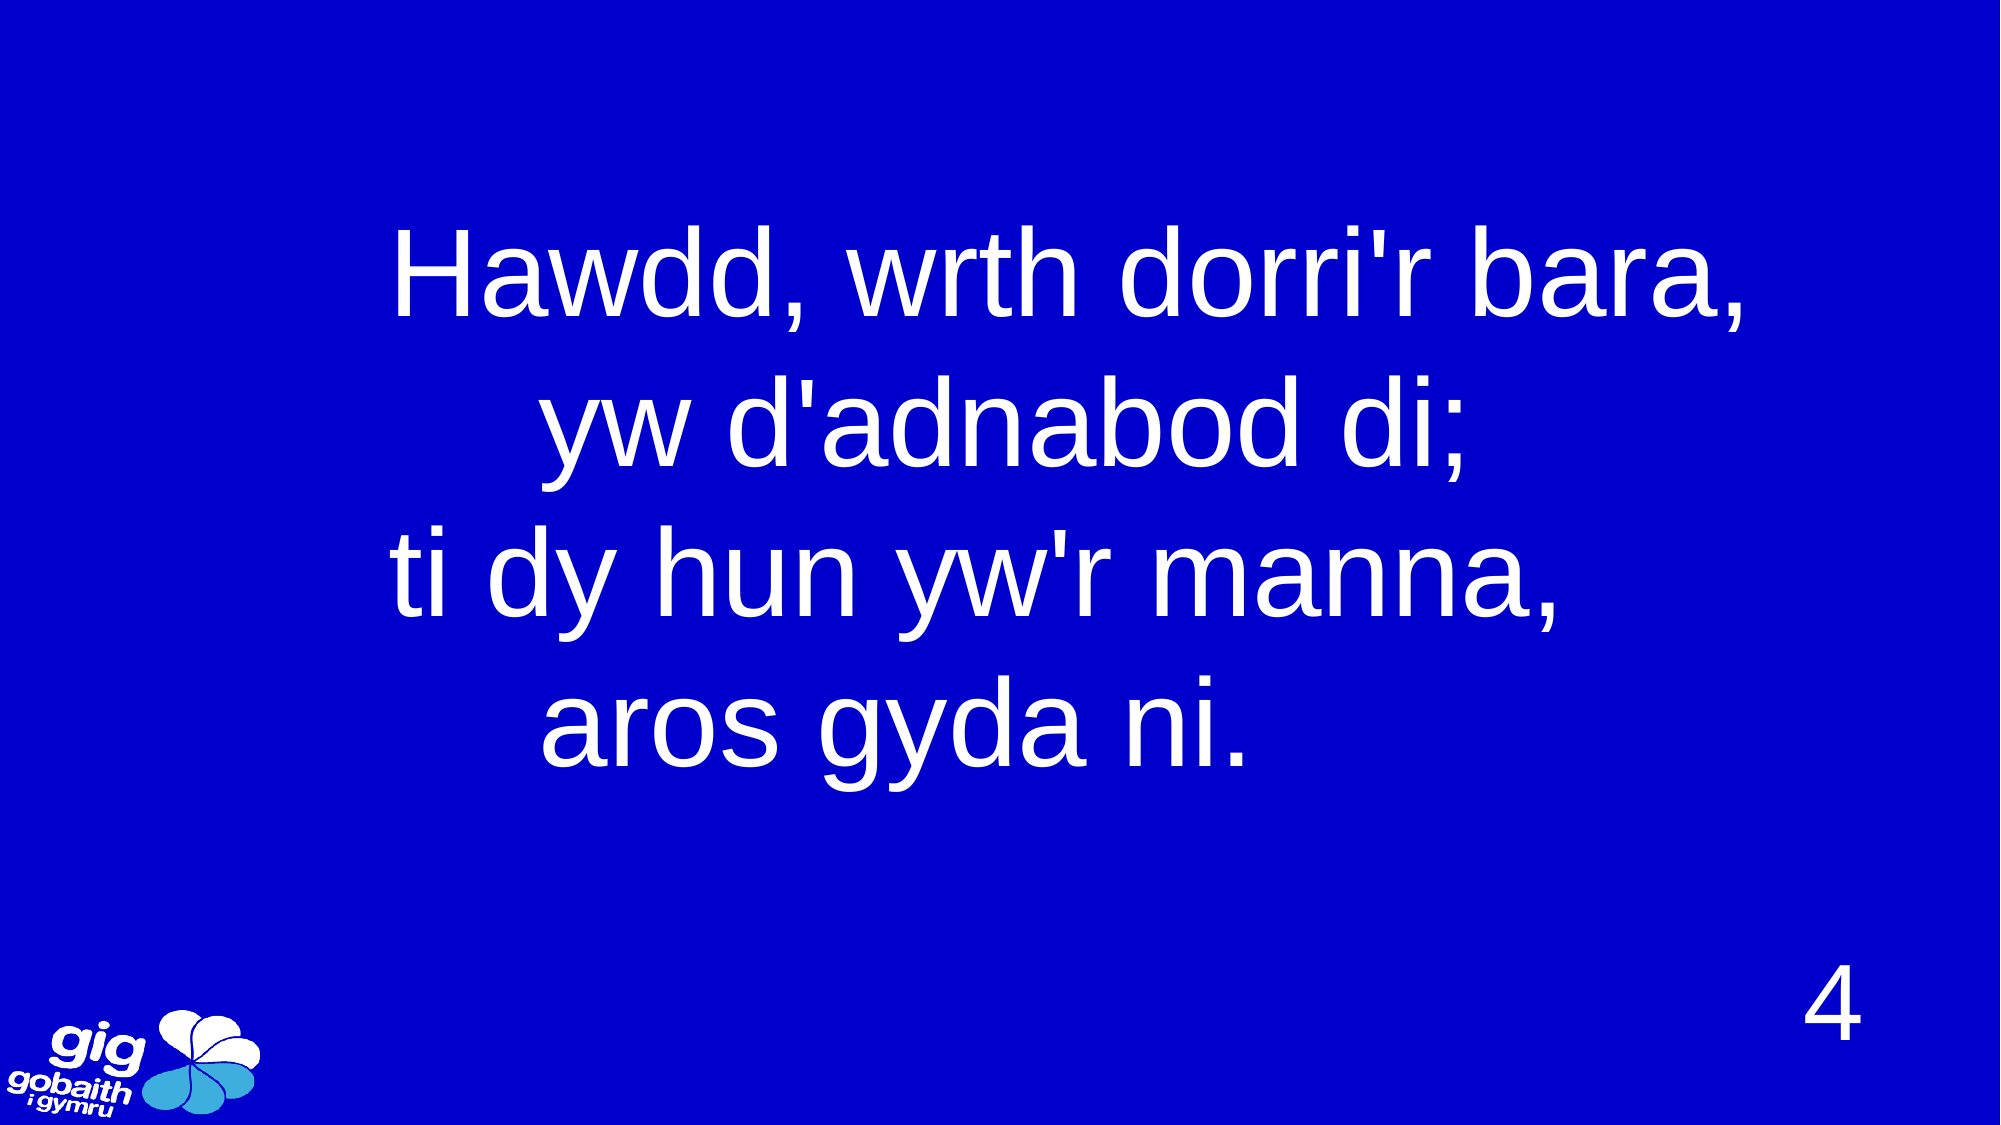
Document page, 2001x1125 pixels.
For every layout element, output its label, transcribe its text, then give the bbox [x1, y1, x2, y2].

text_box 4 [1789, 928, 2000, 1069]
picture [7, 1010, 260, 1118]
text_box Hawdd, wrth dorri'r bara, yw d'adnabod di; ti dy hun yw'r manna, aros gyda ni. [373, 184, 1827, 950]
